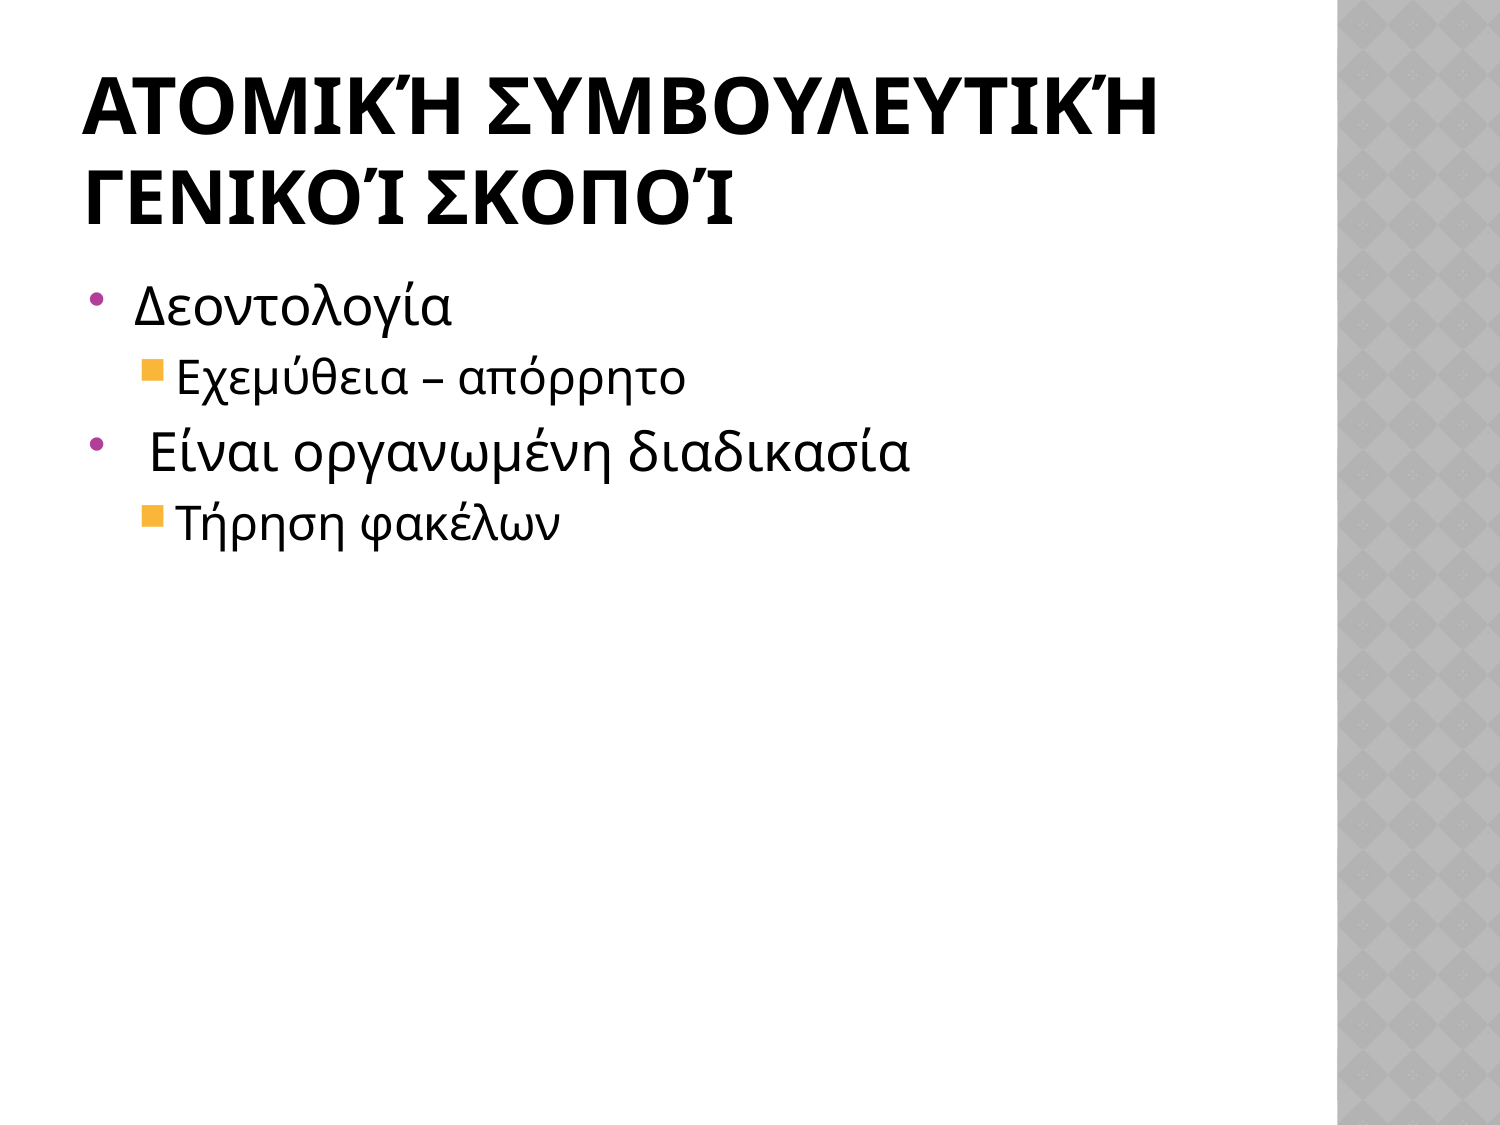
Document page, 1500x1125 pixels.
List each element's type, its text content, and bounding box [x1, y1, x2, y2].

title Ατομική Συμβουλευτική Γενικοί σκοποί [75, 52, 1263, 241]
list Δεοντολογία Εχεμύθεια – απόρρητο Είναι οργανωμένη διαδικασία Τήρηση φακέλων [74, 263, 1263, 1060]
